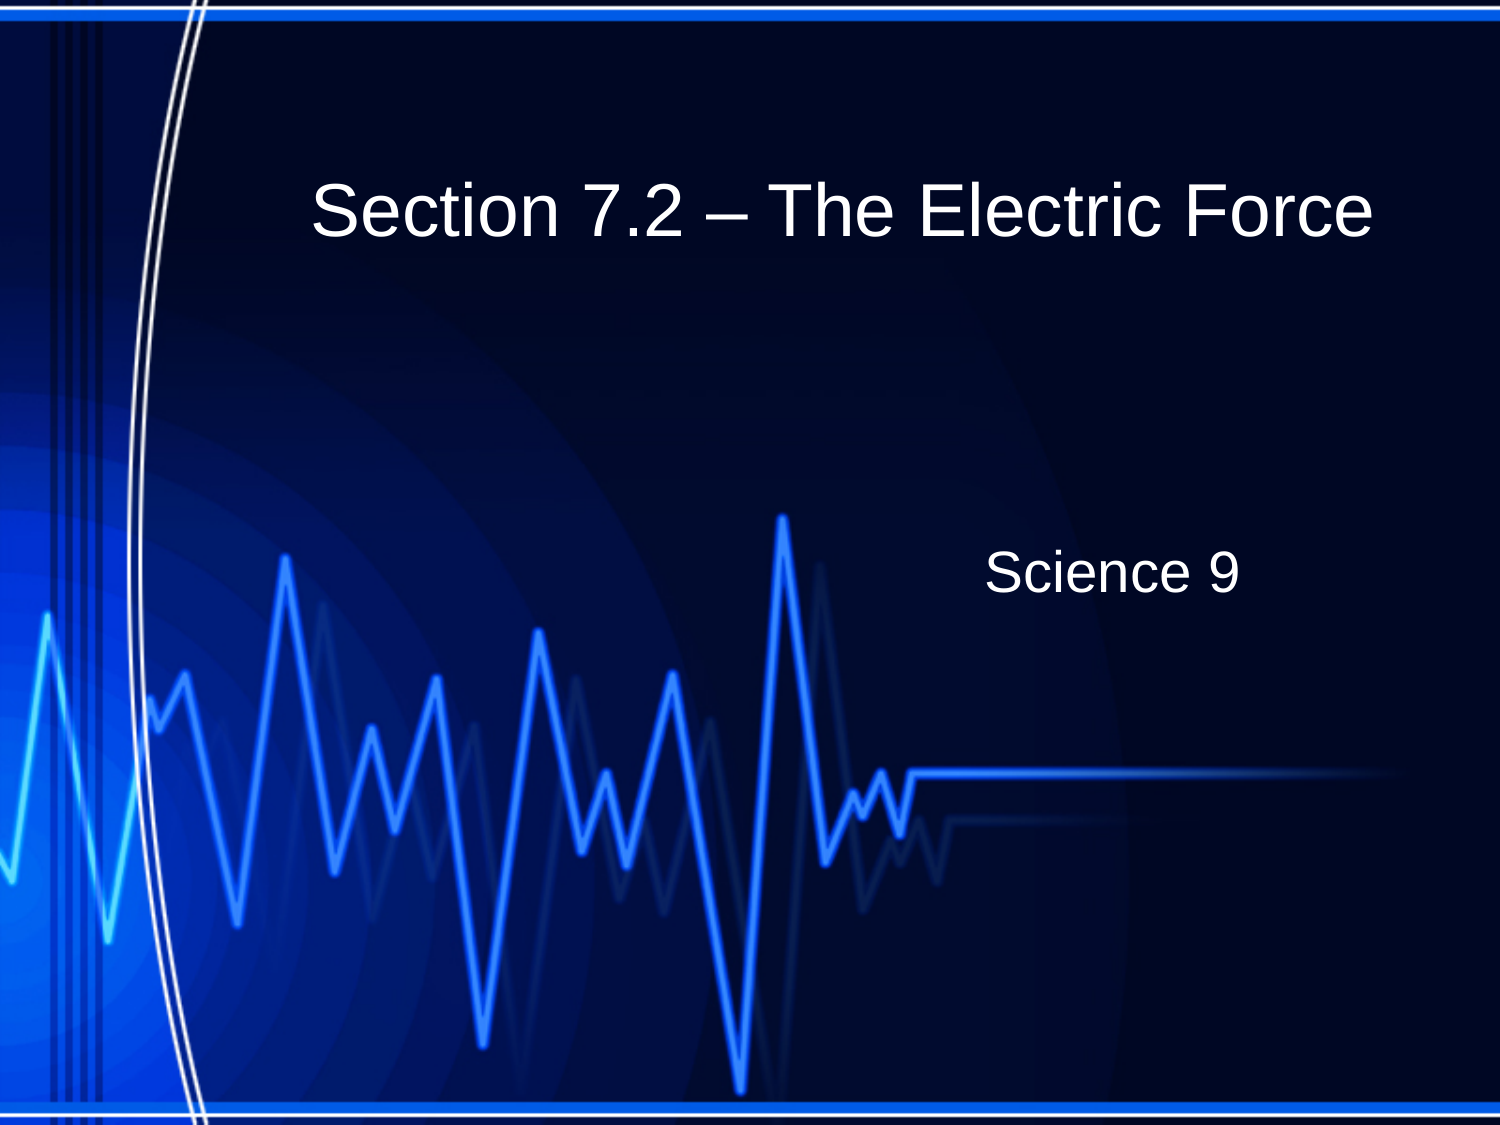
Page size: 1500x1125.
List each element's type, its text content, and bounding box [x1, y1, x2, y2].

subtitle Science 9 [749, 374, 1476, 763]
picture [0, 0, 1500, 1125]
title Section 7.2 – The Electric Force [212, 37, 1476, 376]
